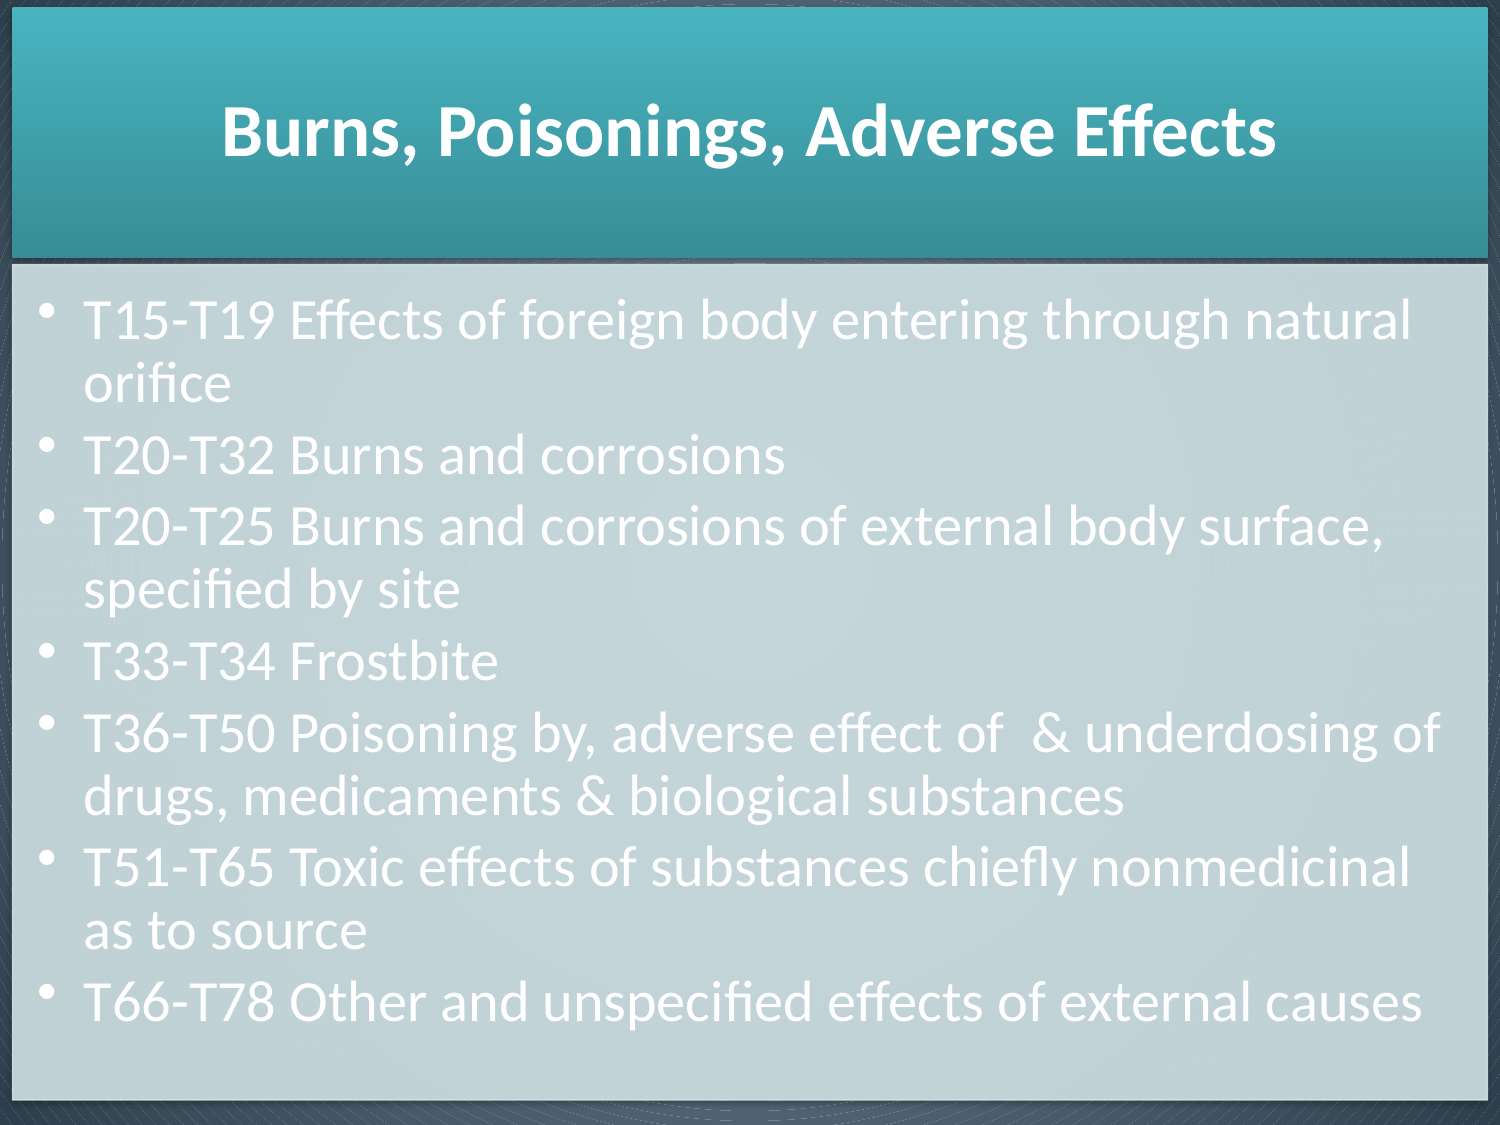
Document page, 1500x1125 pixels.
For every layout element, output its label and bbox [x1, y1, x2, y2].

list [12, 0, 1488, 1101]
